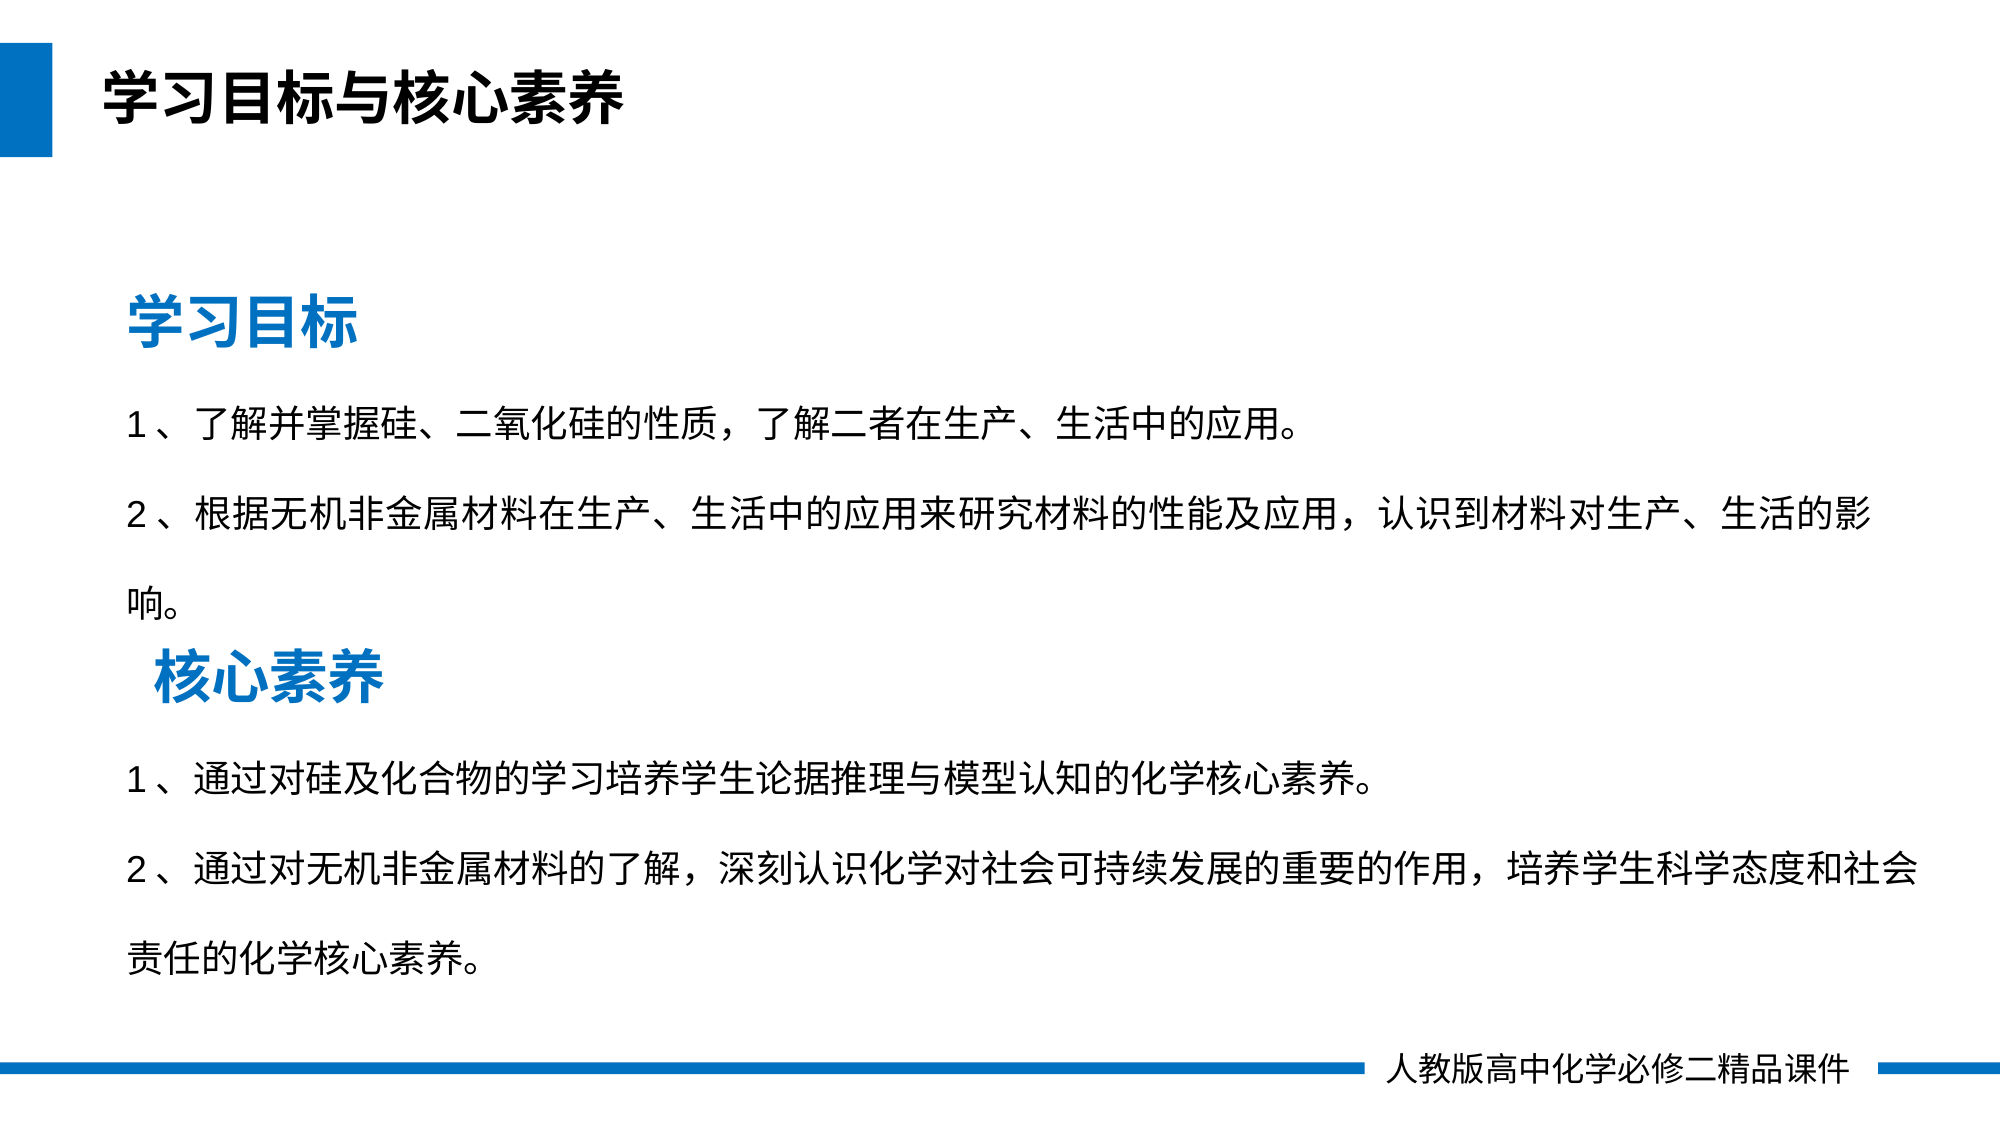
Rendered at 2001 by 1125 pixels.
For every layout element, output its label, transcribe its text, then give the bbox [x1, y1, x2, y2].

text_box 学习目标与核心素养 [86, 53, 641, 139]
text_box 核心素养 1、通过对硅及化合物的学习培养学生论据推理与模型认知的化学核心素养。 2、通过对无机非金属材料的了解，深刻认识化学对社会可持续发展的重要的作用，培养学生科学态度和社会责任的化学核心素养。 [111, 562, 1934, 988]
text_box 学习目标 1、了解并掌握硅、二氧化硅的性质，了解二者在生产、生活中的应用。 2、根据无机非金属材料在生产、生活中的应用来研究材料的性能及应用，认识到材料对生产、生活的影响。 [111, 207, 1889, 562]
